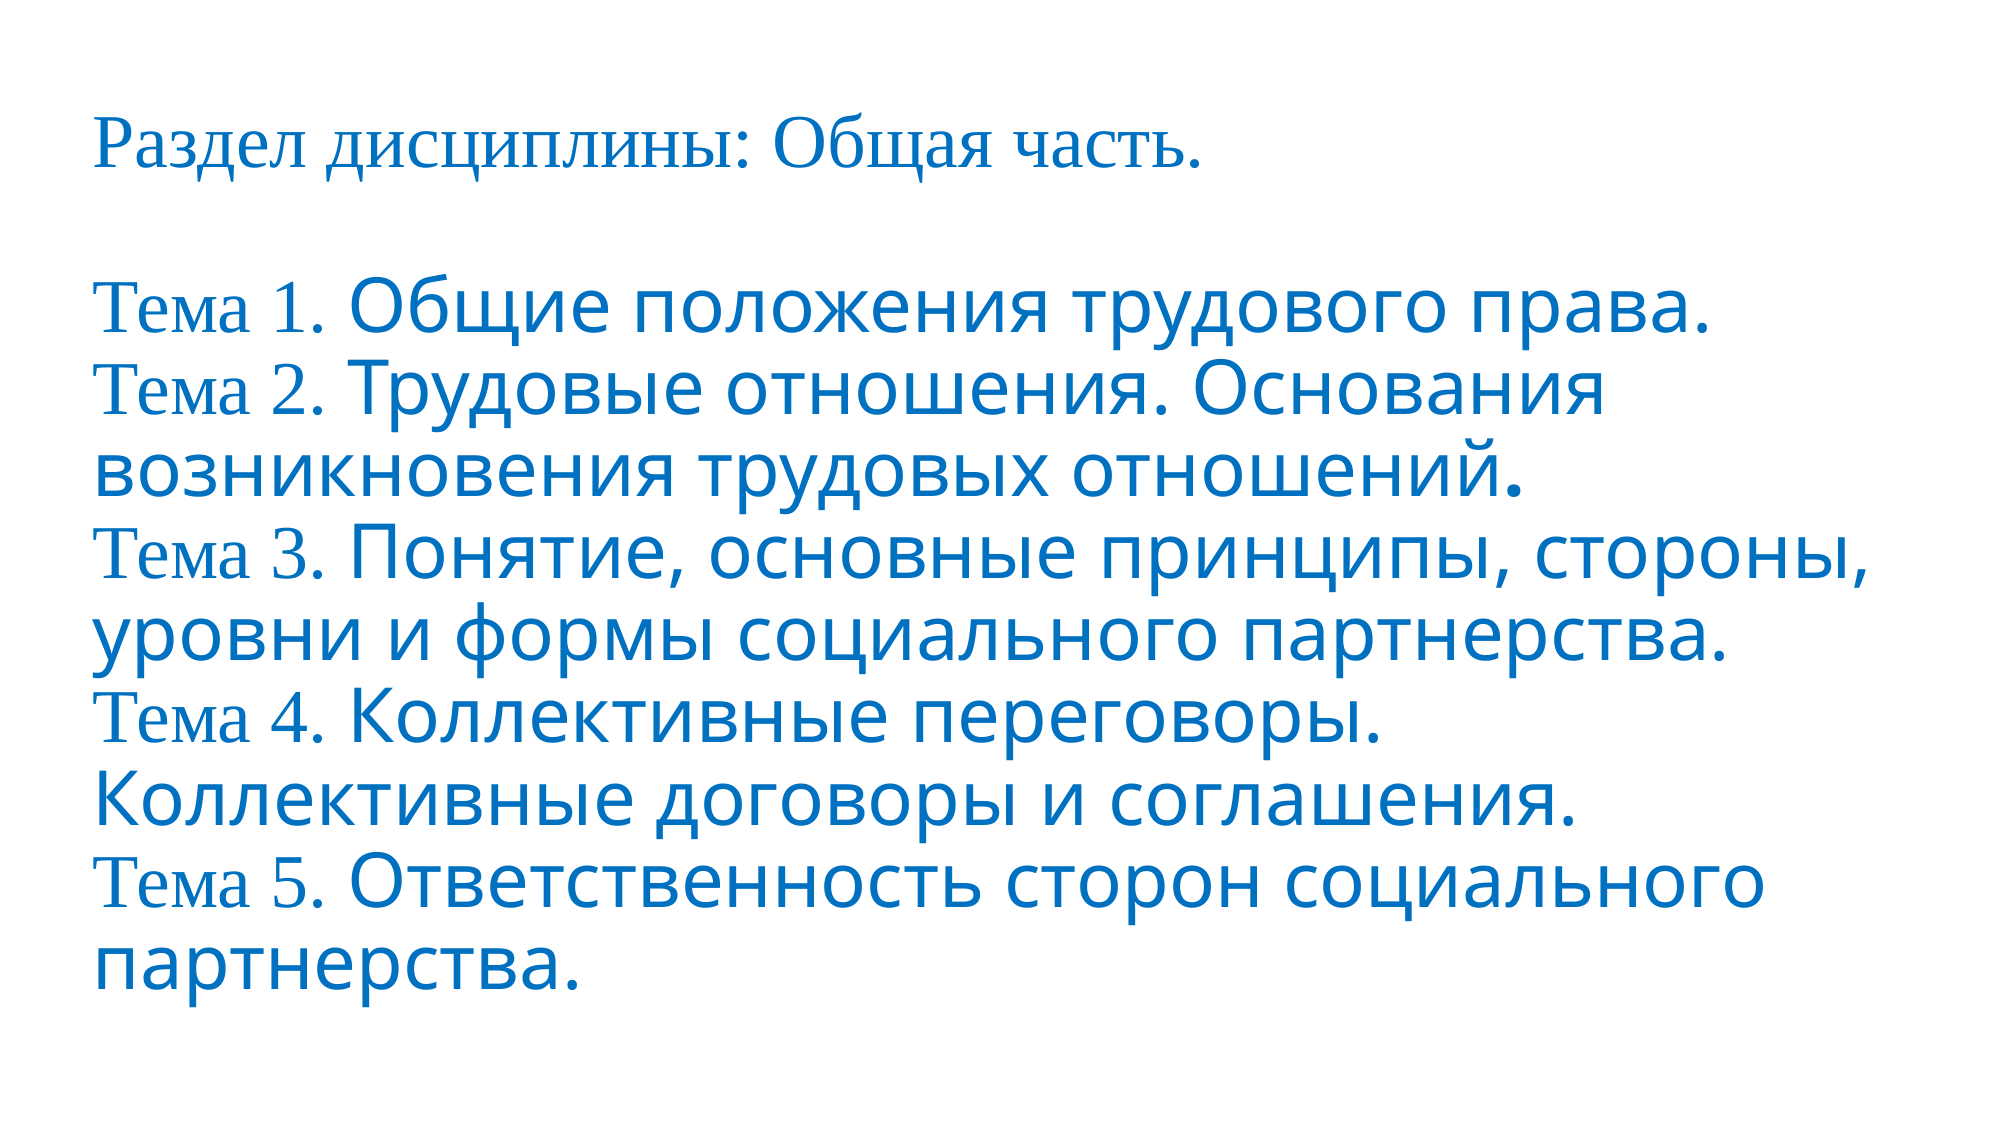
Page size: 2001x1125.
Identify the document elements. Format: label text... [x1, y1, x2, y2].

title Раздел дисциплины: Общая часть. Тема 1. Общие положения трудового права. Тема 2. Трудовые отношения. Основания возникновения трудовых отношений. Тема 3. Понятие, основные принципы, стороны, уровни и формы социального партнерства. Тема 4. Коллективные переговоры. Коллективные договоры и соглашения. Тема 5. Ответственность сторон социального партнерства. [77, 59, 1943, 1048]
